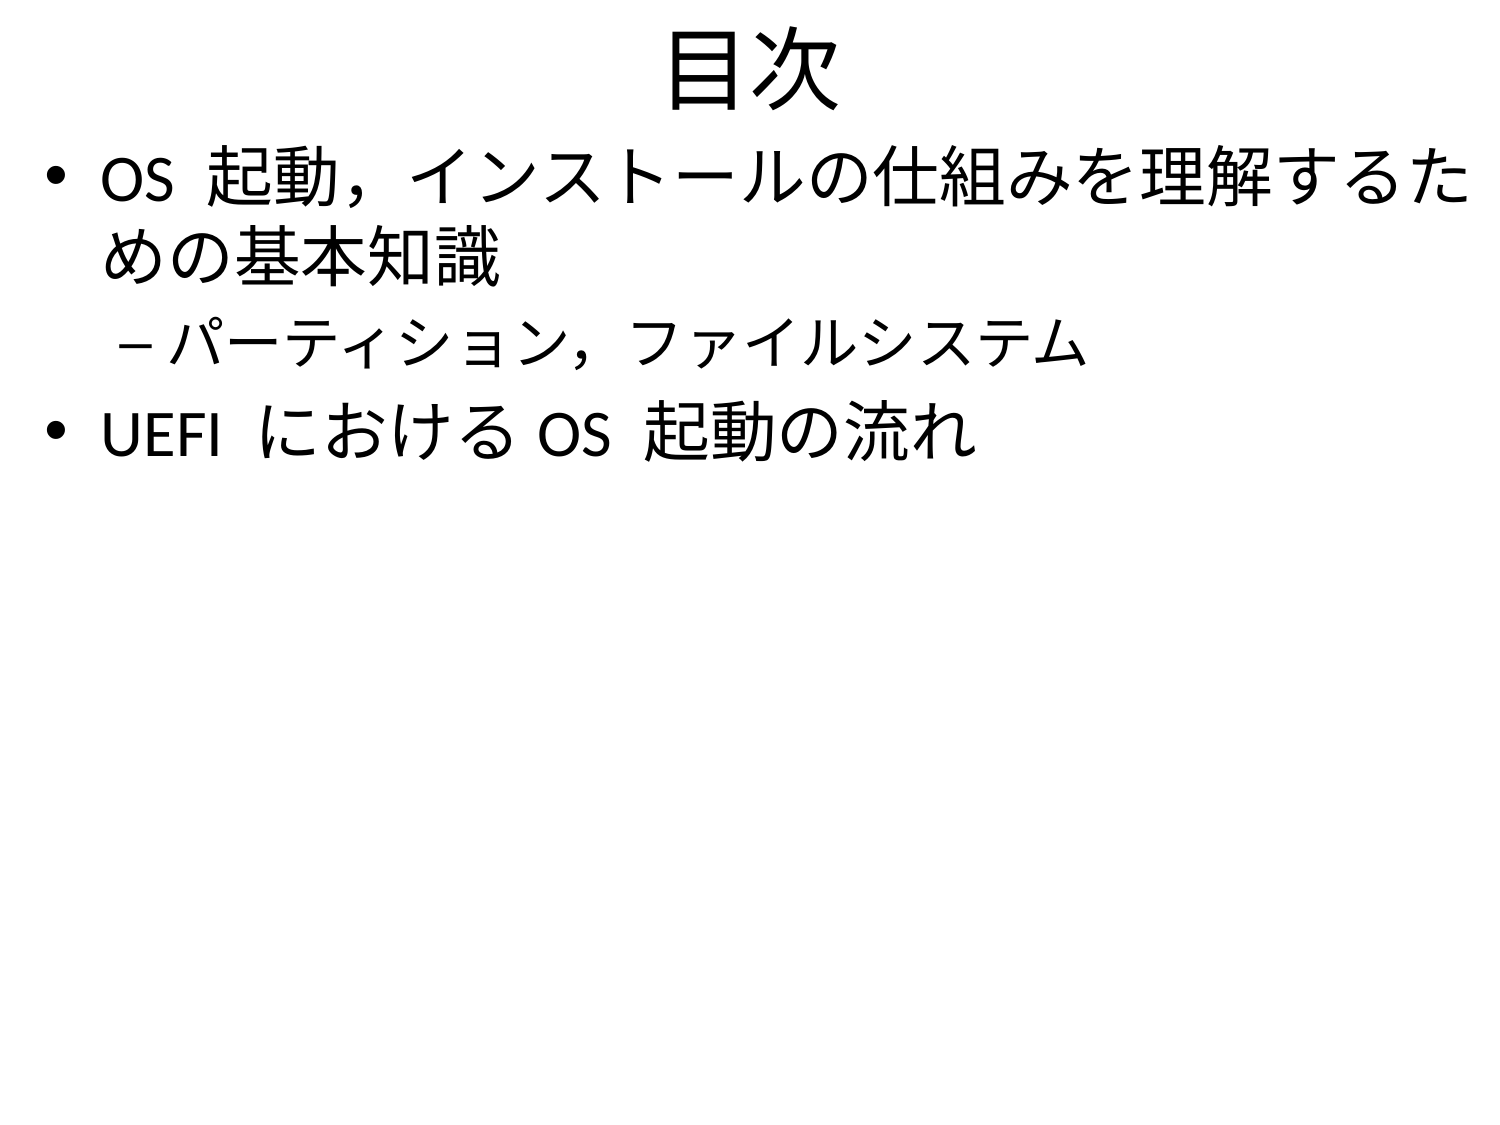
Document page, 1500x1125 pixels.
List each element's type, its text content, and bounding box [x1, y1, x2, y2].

list OS 起動，インストールの仕組みを理解するための基本知識 パーティション，ファイルシステム UEFI におけるOS 起動の流れ [29, 127, 1500, 870]
title 目次 [75, 0, 1425, 127]
